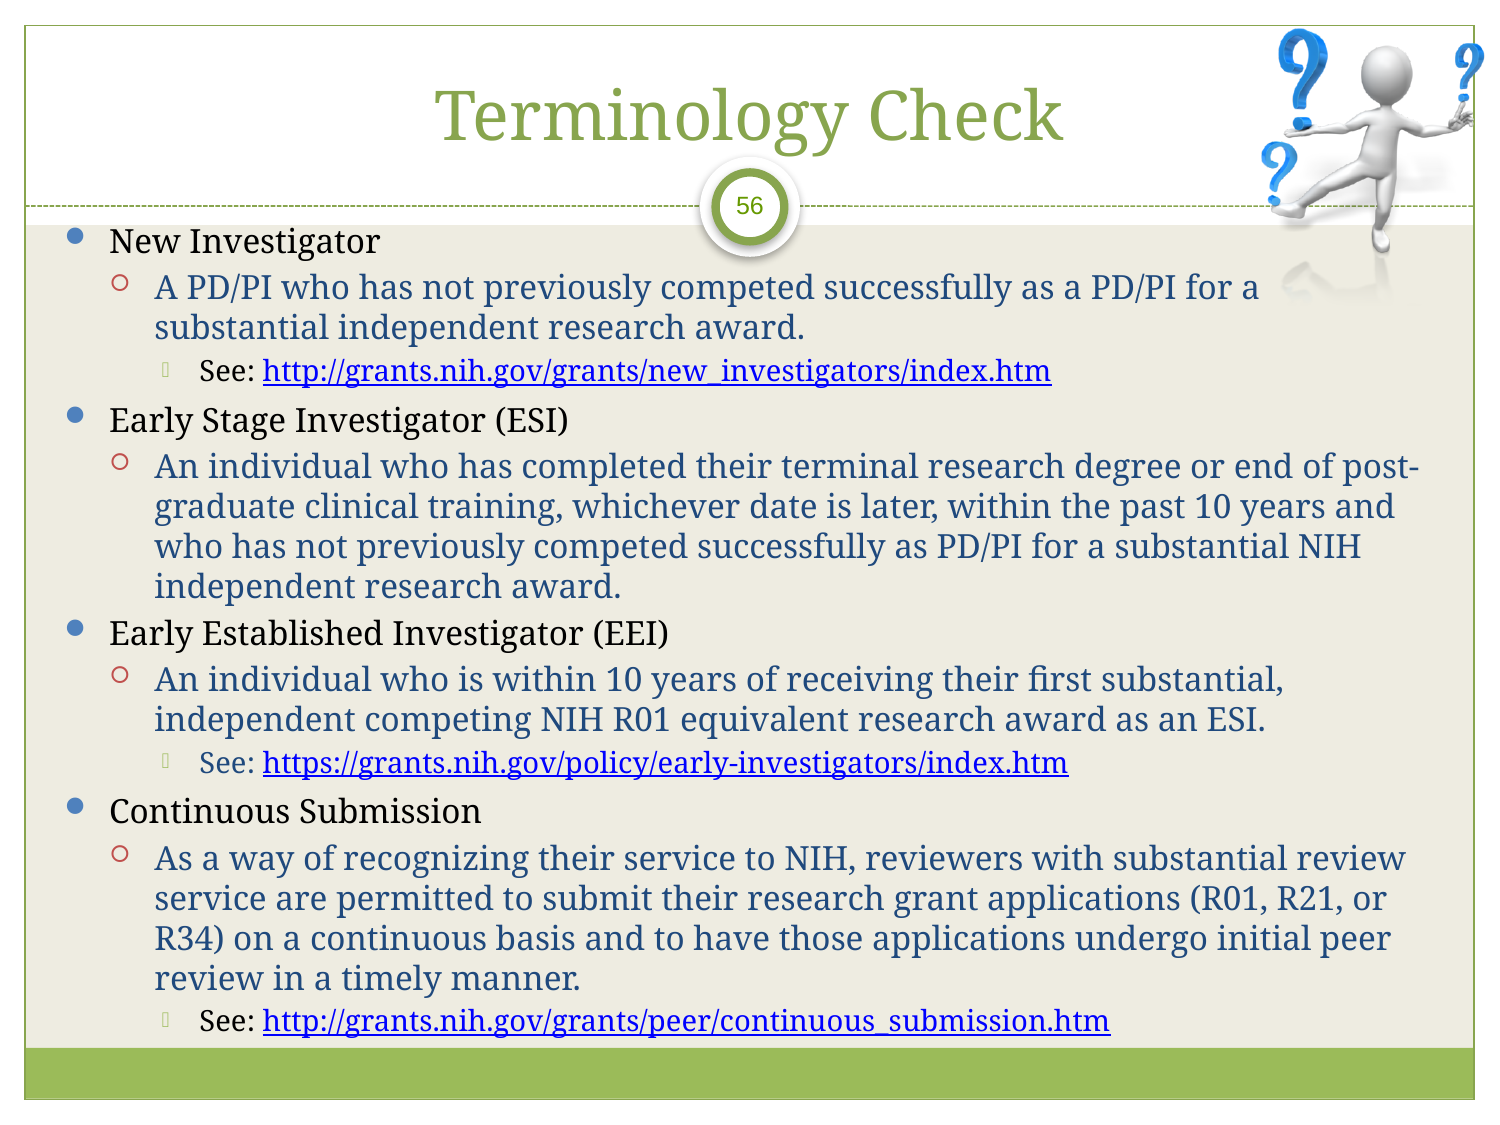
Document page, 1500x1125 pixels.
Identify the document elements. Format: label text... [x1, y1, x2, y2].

list New Investigator A PD/PI who has not previously competed successfully as a PD/PI for a substantial independent research award. See: http://grants.nih.gov/grants/new_investigators/index.htm Early Stage Investigator (ESI) An individual who has completed their terminal research degree or end of post-graduate clinical training, whichever date is later, within the past 10 years and who has not previously competed successfully as PD/PI for a substantial NIH independent research award. Early Established Investigator (EEI) An individual who is within 10 years of receiving their first substantial, independent competing NIH R01 equivalent research award as an ESI. See: https://grants.nih.gov/policy/early-investigators/index.htm Continuous Submission As a way of recognizing their service to NIH, reviewers with substantial review service are permitted to submit their research grant applications (R01, R21, or R34) on a continuous basis and to have those applications undergo initial peer review in a timely manner. See: http://grants.nih.gov/grants/peer/continuous_submission.htm [49, 212, 1445, 1076]
picture [1249, 24, 1496, 306]
title Terminology Check [49, 37, 1243, 162]
